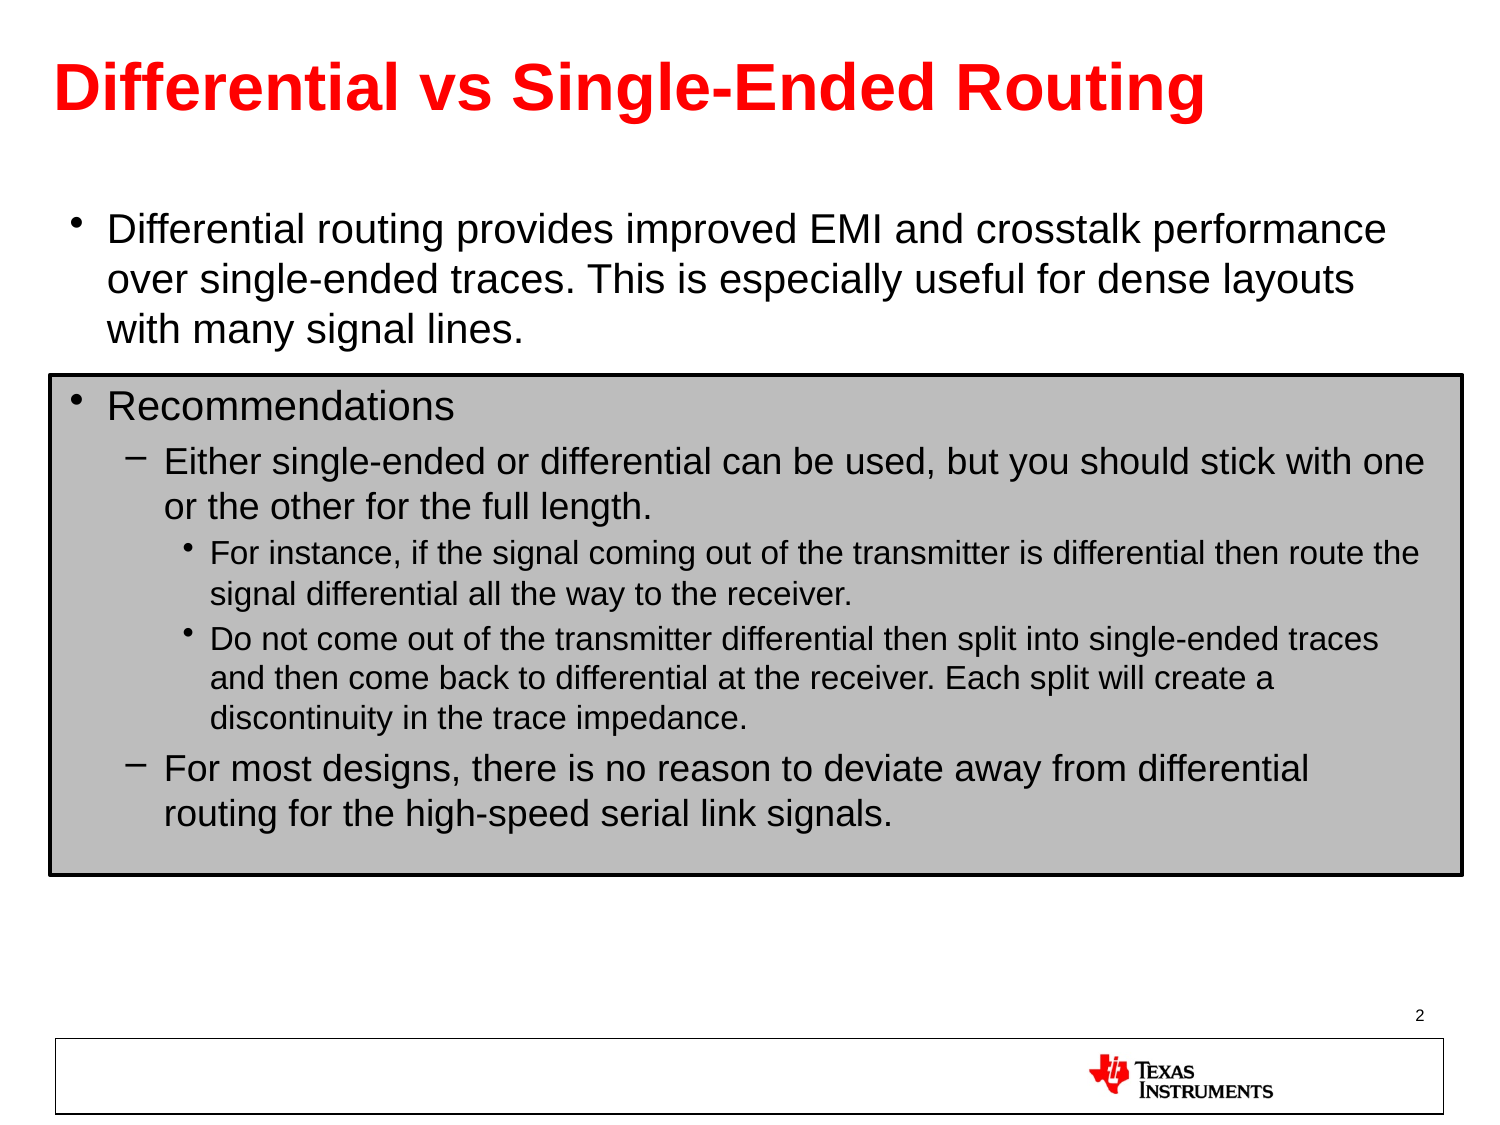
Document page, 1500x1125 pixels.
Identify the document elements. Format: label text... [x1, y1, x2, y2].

text_box [1444, 373, 1464, 877]
picture [1087, 1052, 1274, 1099]
text_box [48, 373, 54, 877]
title Differential vs Single-Ended Routing [37, 23, 1426, 158]
slide_number 2 [1089, 996, 1440, 1032]
list Differential routing provides improved EMI and crosstalk performance over single-ended traces. This is especially useful for dense layouts with many signal lines. Recommendations Either single-ended or differential can be used, but you should stick with one or the other for the full length. For instance, if the signal coming out of the transmitter is differential then route the signal differential all the way to the receiver. Do not come out of the transmitter differential then split into single-ended traces and then come back to differential at the receiver. Each split will create a discontinuity in the trace impedance. For most designs, there is no reason to deviate away from differential routing for the high-speed serial link signals. [54, 194, 1444, 965]
